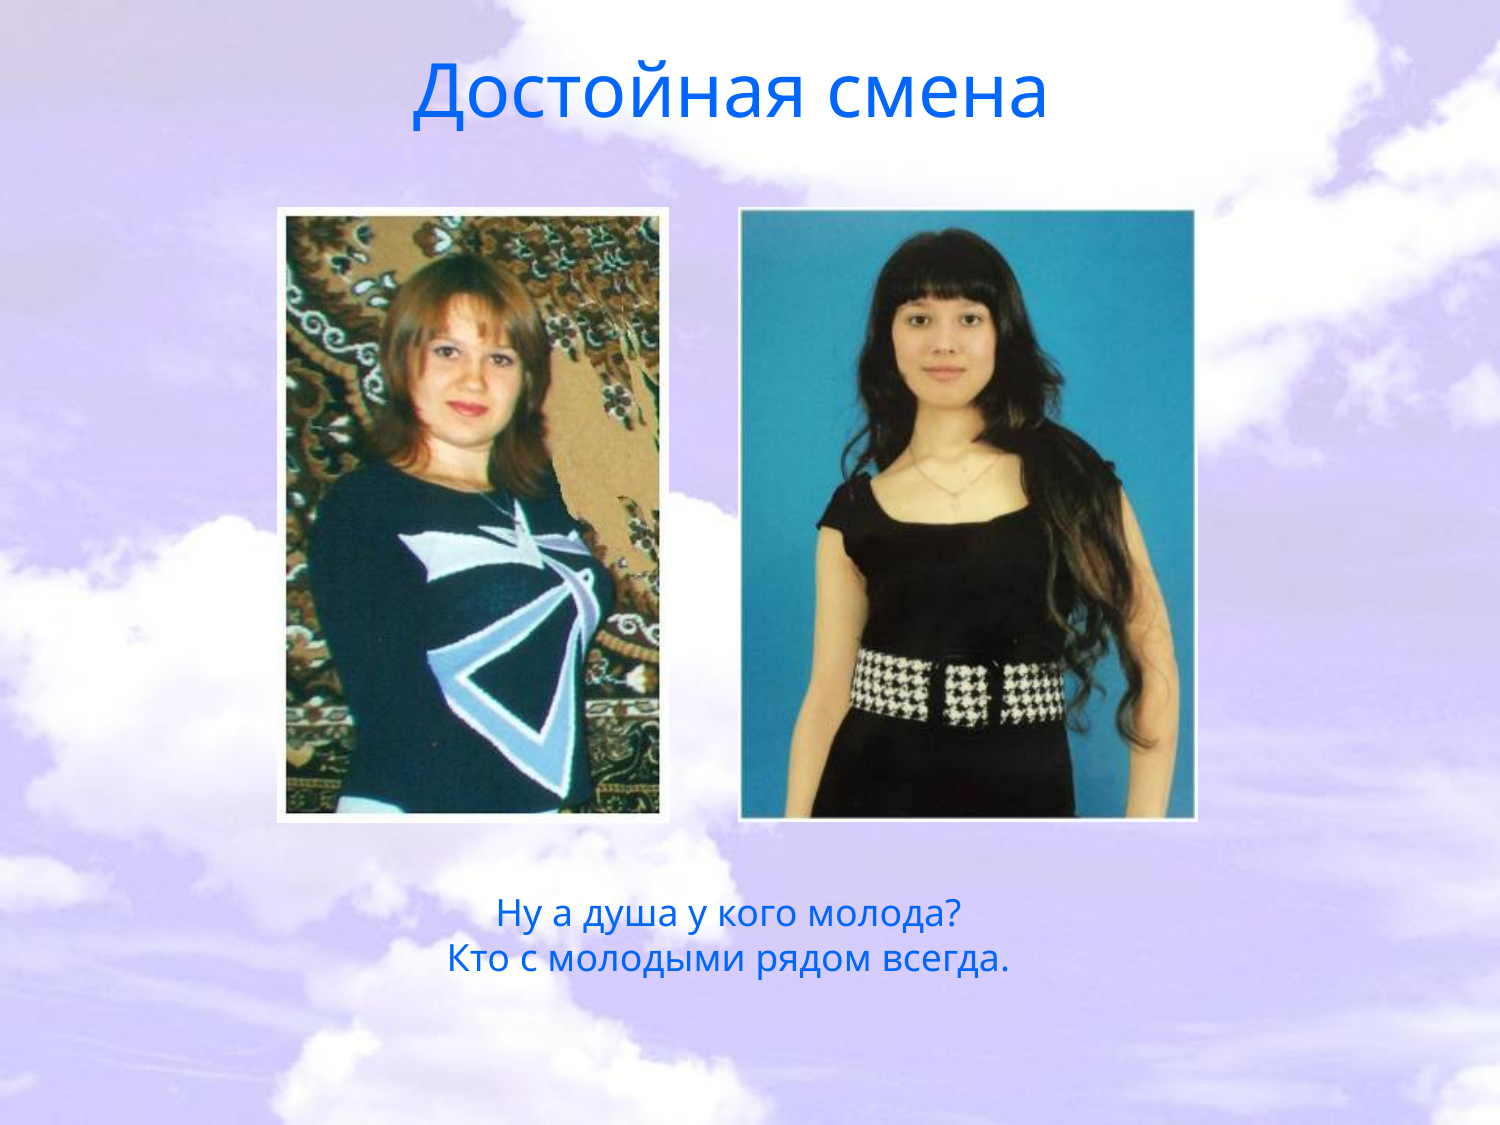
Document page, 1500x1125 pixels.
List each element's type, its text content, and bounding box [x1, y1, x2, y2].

picture [0, 0, 1500, 1125]
text_box Достойная смена [257, 35, 1207, 140]
text_box Ну а душа у кого молода? Кто с молодыми рядом всегда. [253, 881, 1204, 987]
